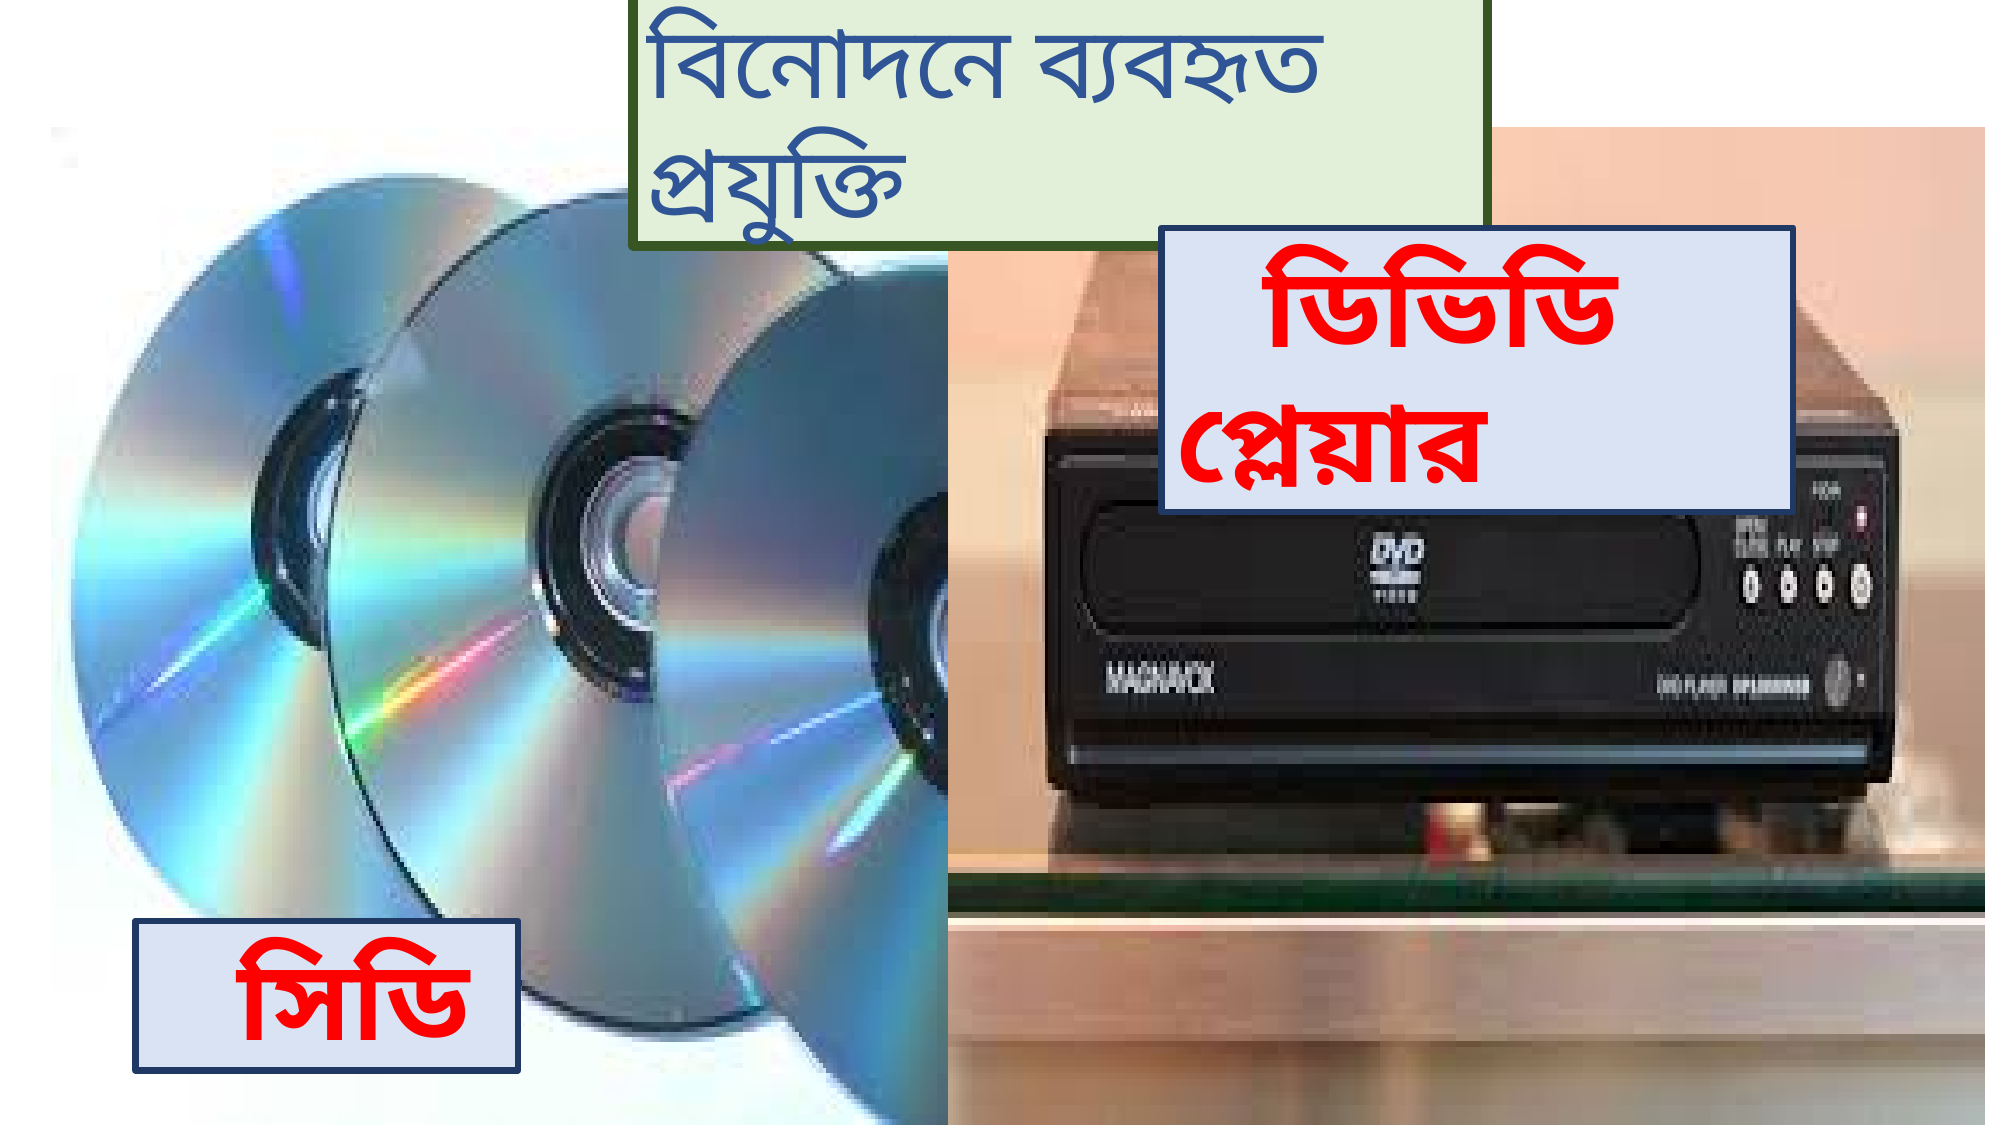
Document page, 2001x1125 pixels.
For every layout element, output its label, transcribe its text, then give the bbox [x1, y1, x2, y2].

picture [51, 127, 1985, 1125]
text_box বিনোদনে ব্যবহৃত প্রযুক্তি [633, 0, 1488, 127]
